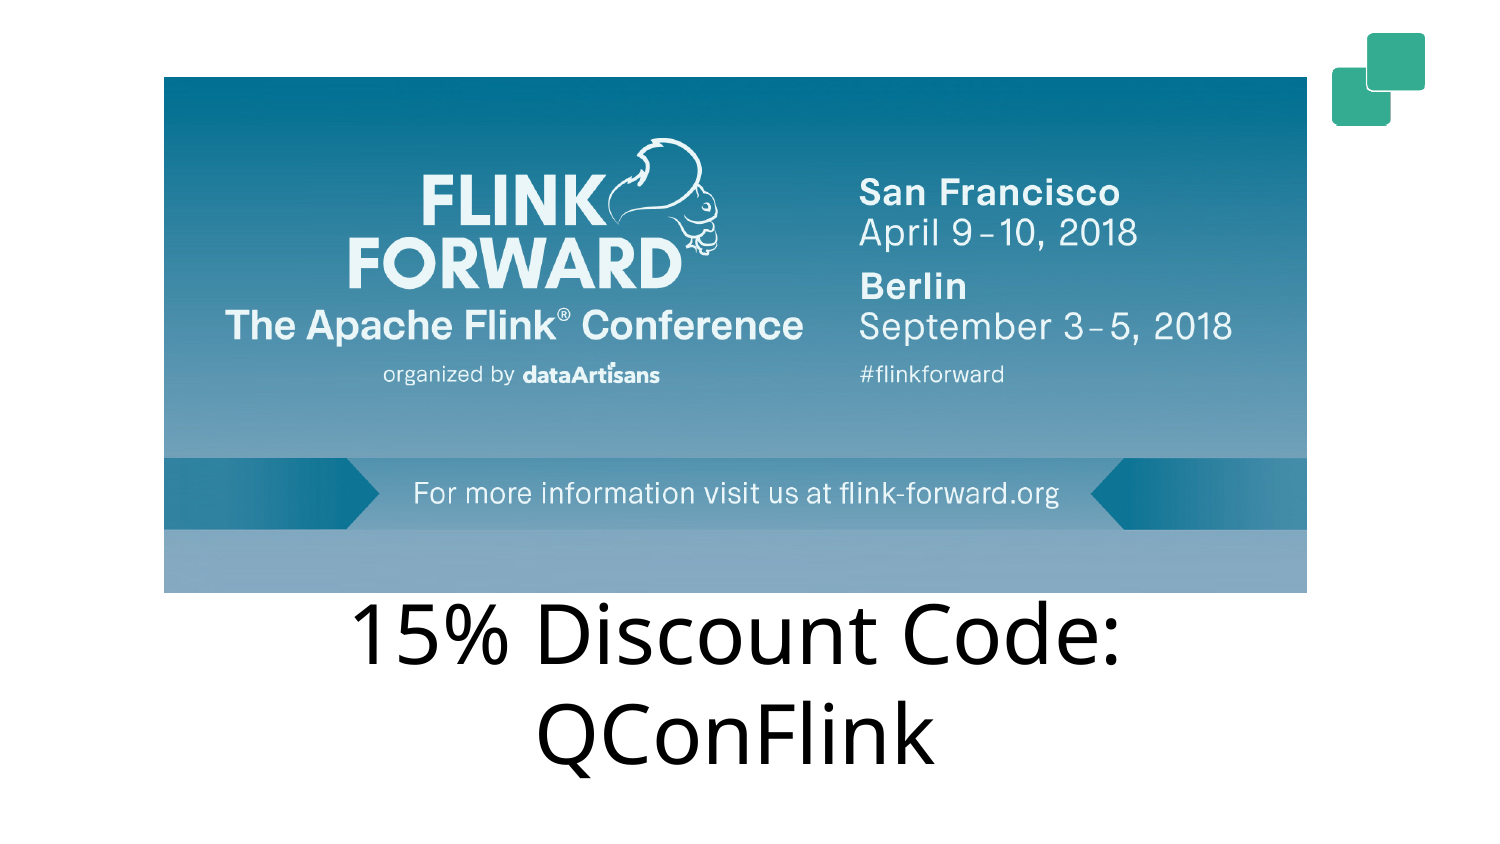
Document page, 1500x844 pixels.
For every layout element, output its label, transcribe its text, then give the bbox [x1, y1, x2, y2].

picture [164, 124, 1307, 593]
picture [1332, 33, 1425, 126]
title 15% Discount Code: QConFlink [121, 625, 1349, 737]
